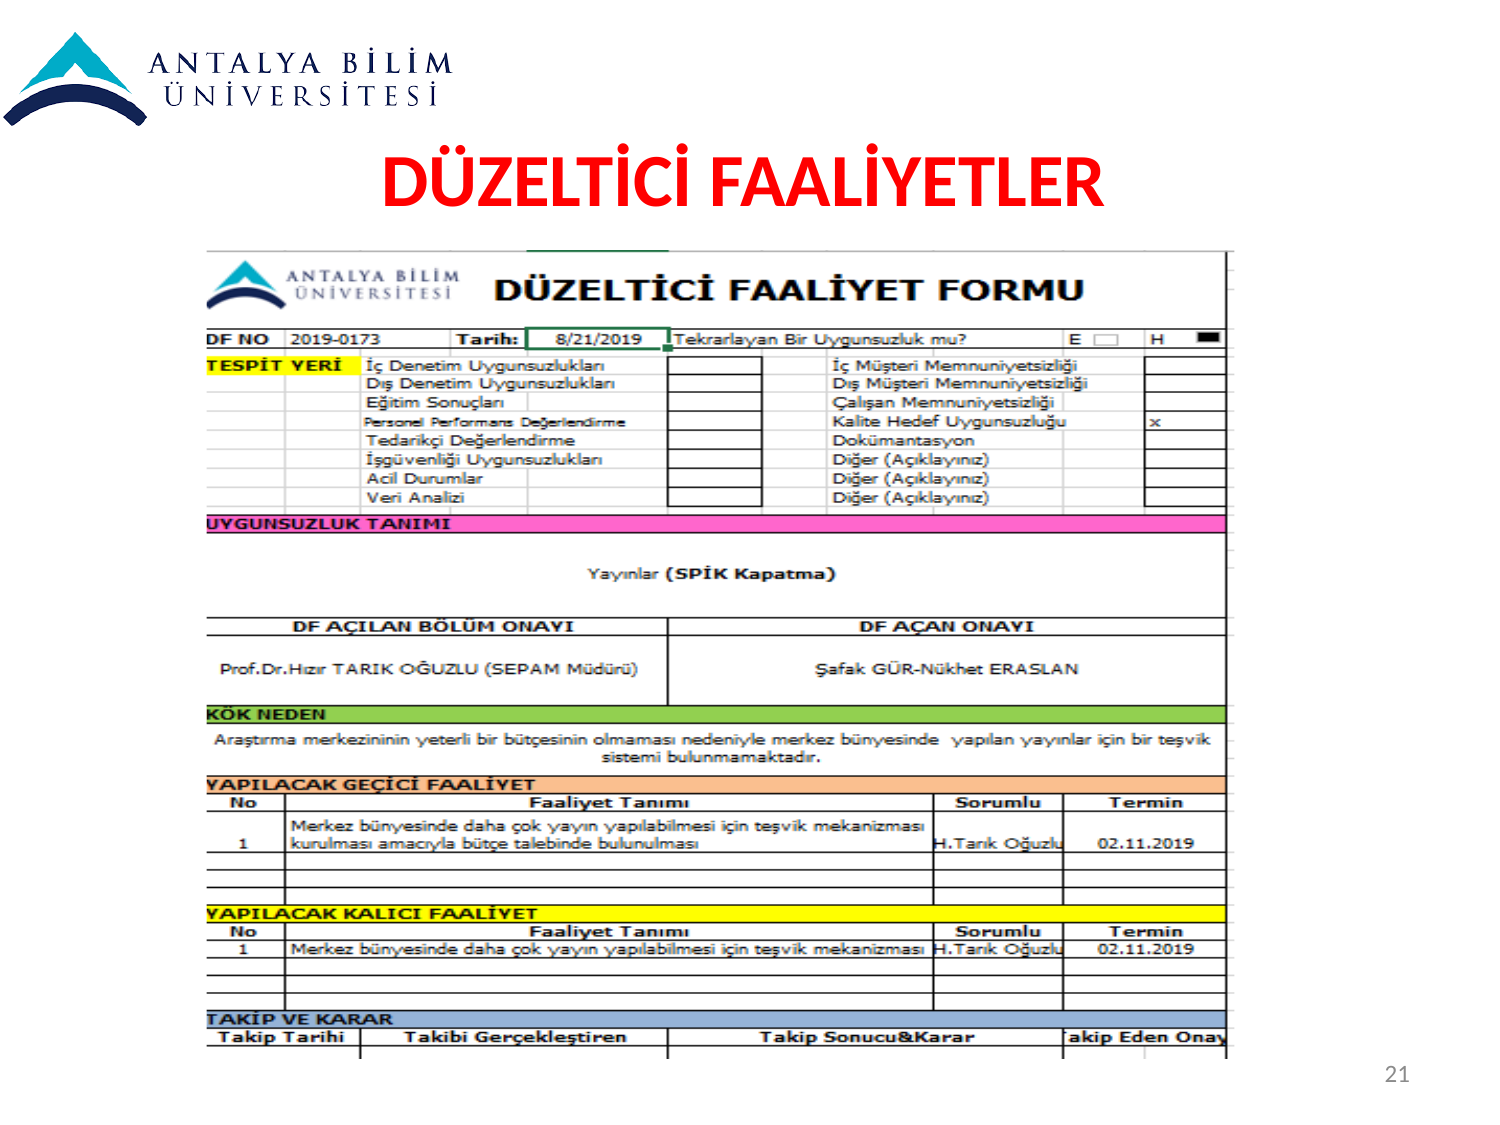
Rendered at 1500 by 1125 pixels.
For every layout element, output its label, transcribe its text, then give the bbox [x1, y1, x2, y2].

slide_number 21 [1074, 1042, 1425, 1103]
picture [3, 30, 453, 126]
picture [206, 249, 1235, 1059]
text_box DÜZELTİCİ FAALİYETLER [171, 123, 1317, 229]
